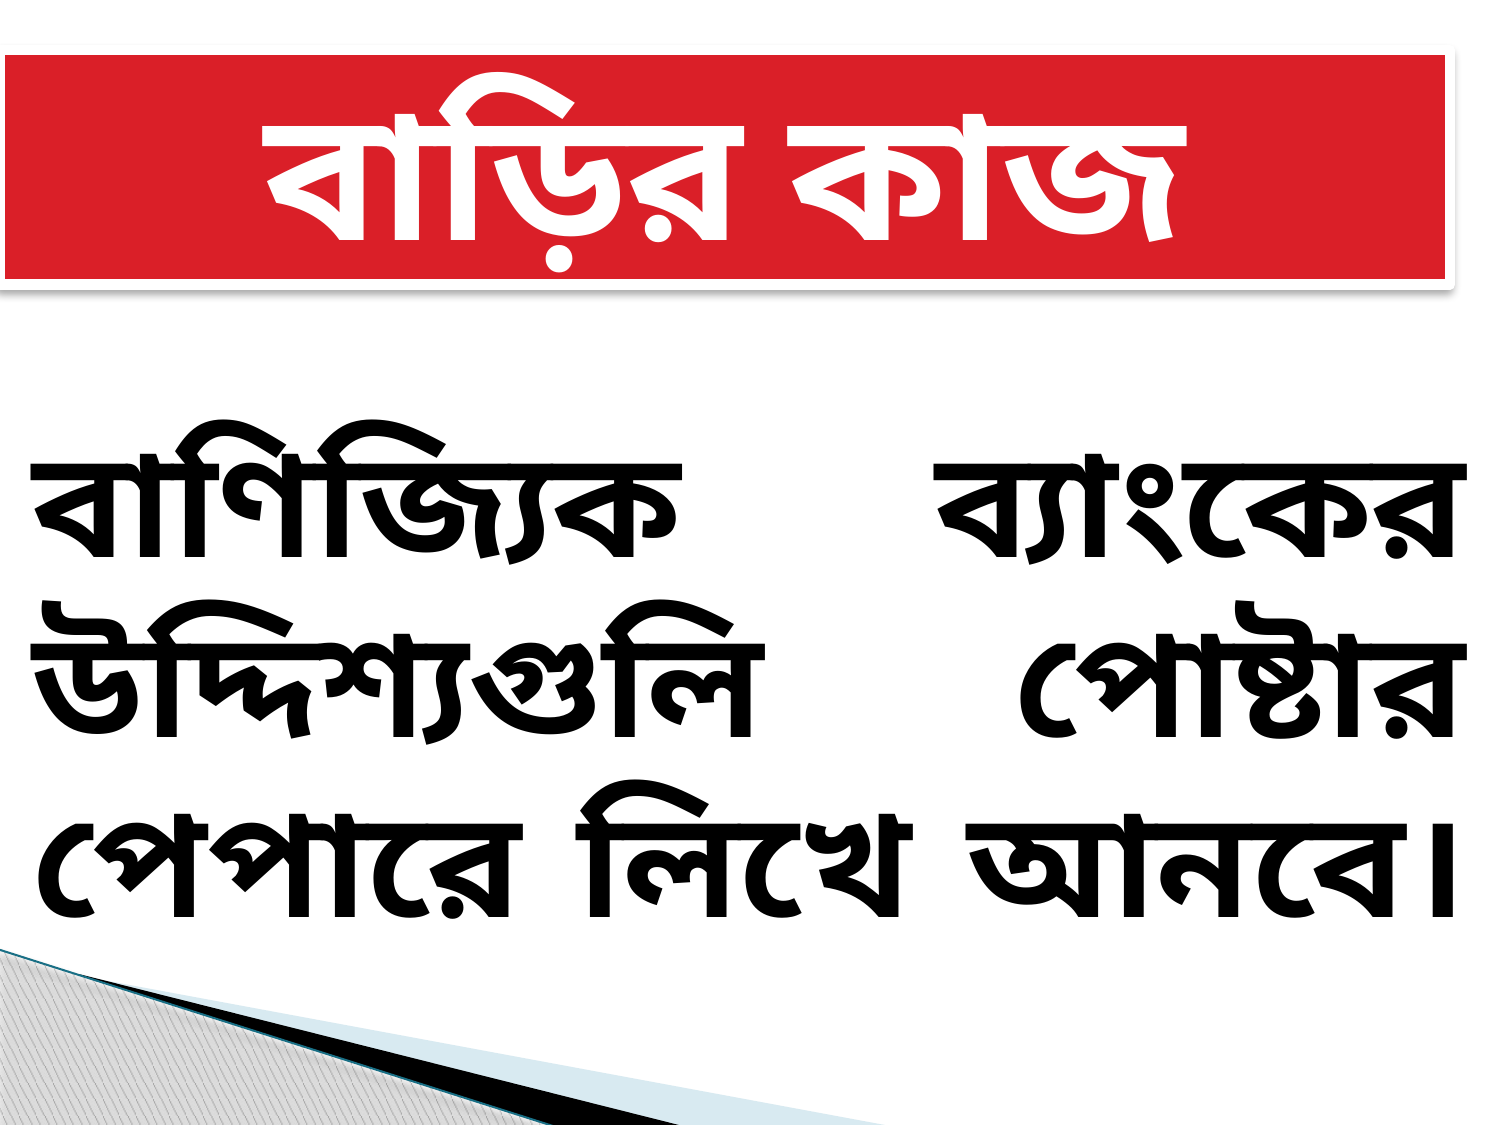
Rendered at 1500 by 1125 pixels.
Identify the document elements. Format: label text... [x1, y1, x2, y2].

text_box বাণিজ্যিক ব্যাংকের উদ্দিশ্যগুলি পোষ্টার পেপারে লিখে আনবে। [18, 399, 1481, 955]
text_box বাড়ির কাজ [0, 45, 1455, 290]
